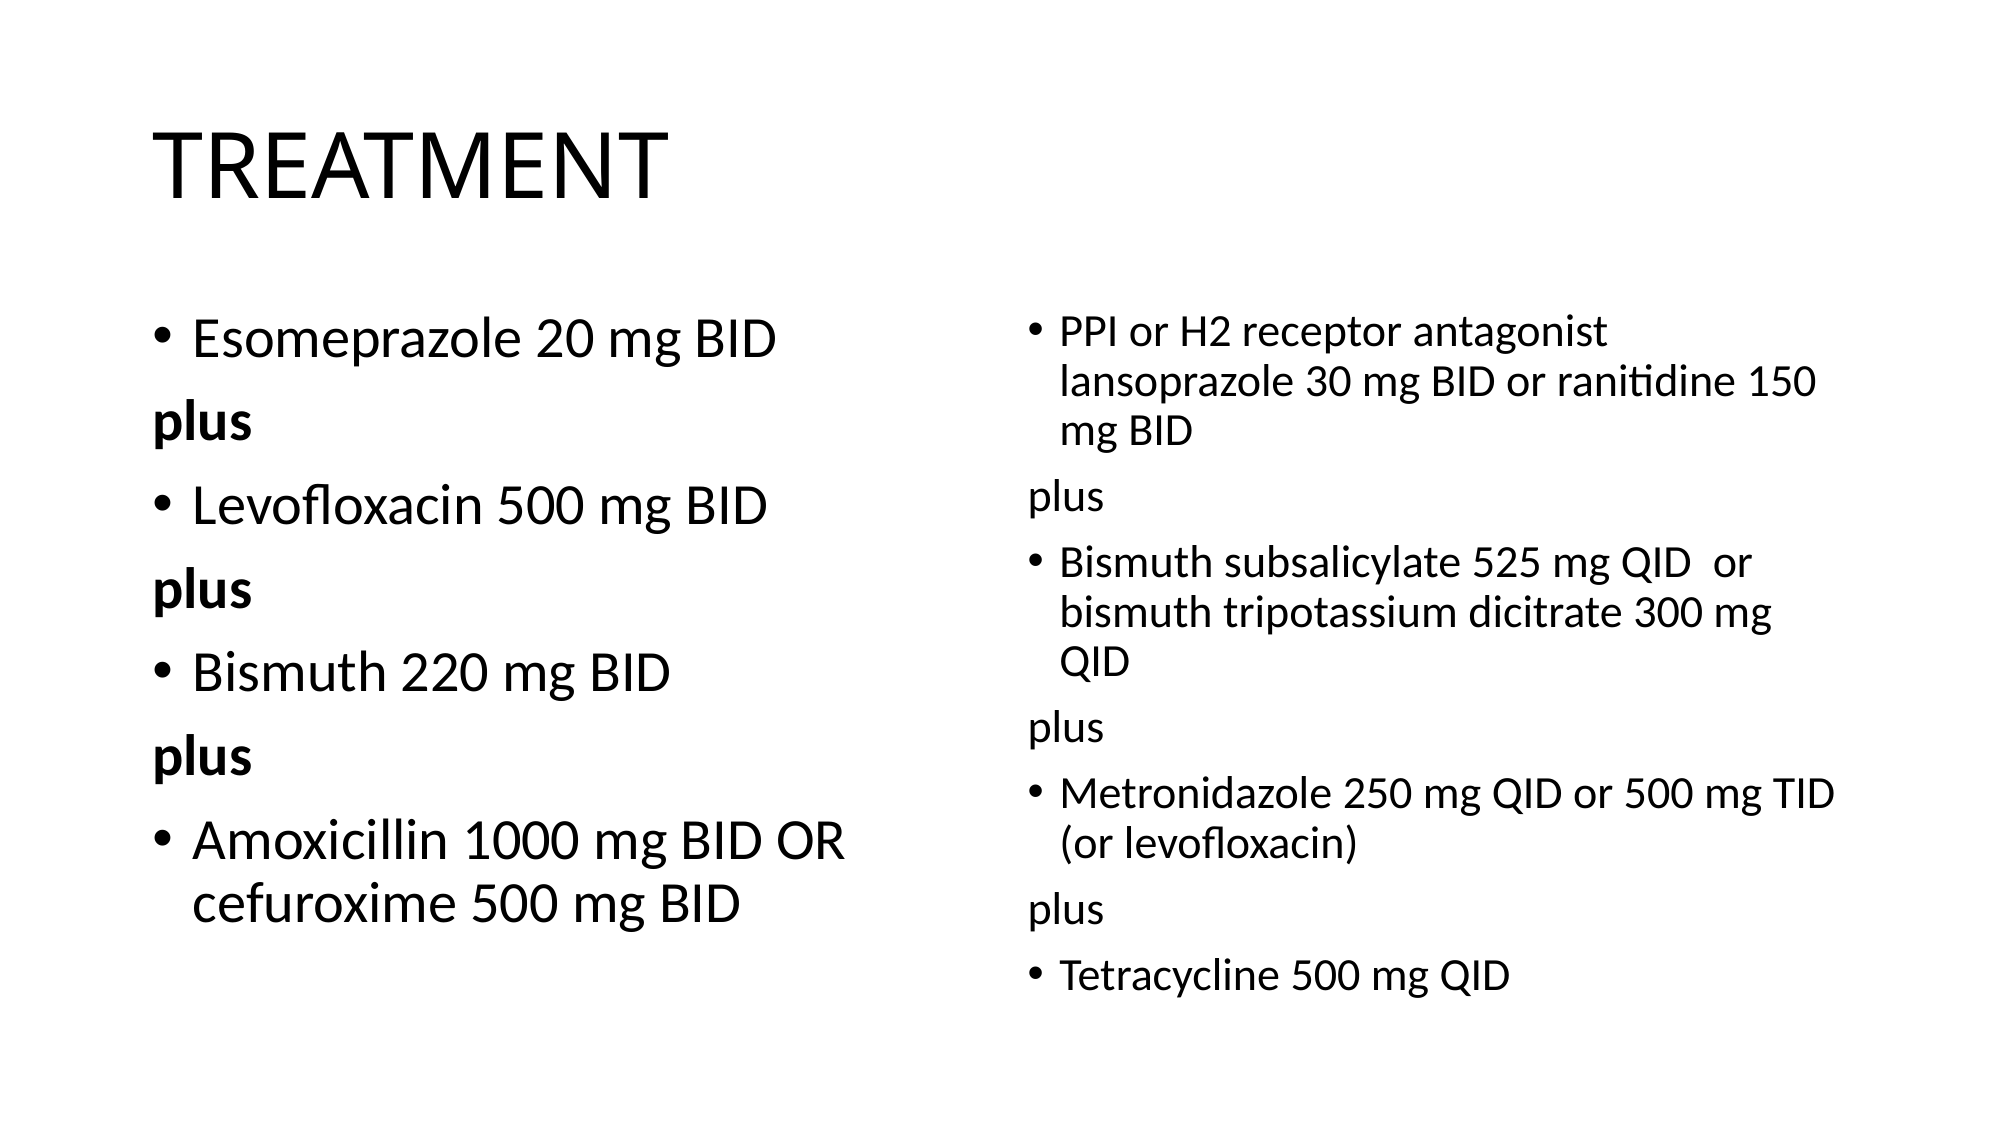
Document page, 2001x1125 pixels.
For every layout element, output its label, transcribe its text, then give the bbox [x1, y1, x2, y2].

list PPI or H2 receptor antagonist lansoprazole 30 mg BID or ranitidine 150 mg BID plus Bismuth subsalicylate 525 mg QID or bismuth tripotassium dicitrate 300 mg QID plus Metronidazole 250 mg QID or 500 mg TID (or levofloxacin) plus Tetracycline 500 mg QID [1012, 299, 1863, 1014]
title TREATMENT [137, 59, 1863, 278]
list Esomeprazole 20 mg BID plus Levofloxacin 500 mg BID plus Bismuth 220 mg BID plus Amoxicillin 1000 mg BID OR cefuroxime 500 mg BID [137, 299, 988, 1014]
